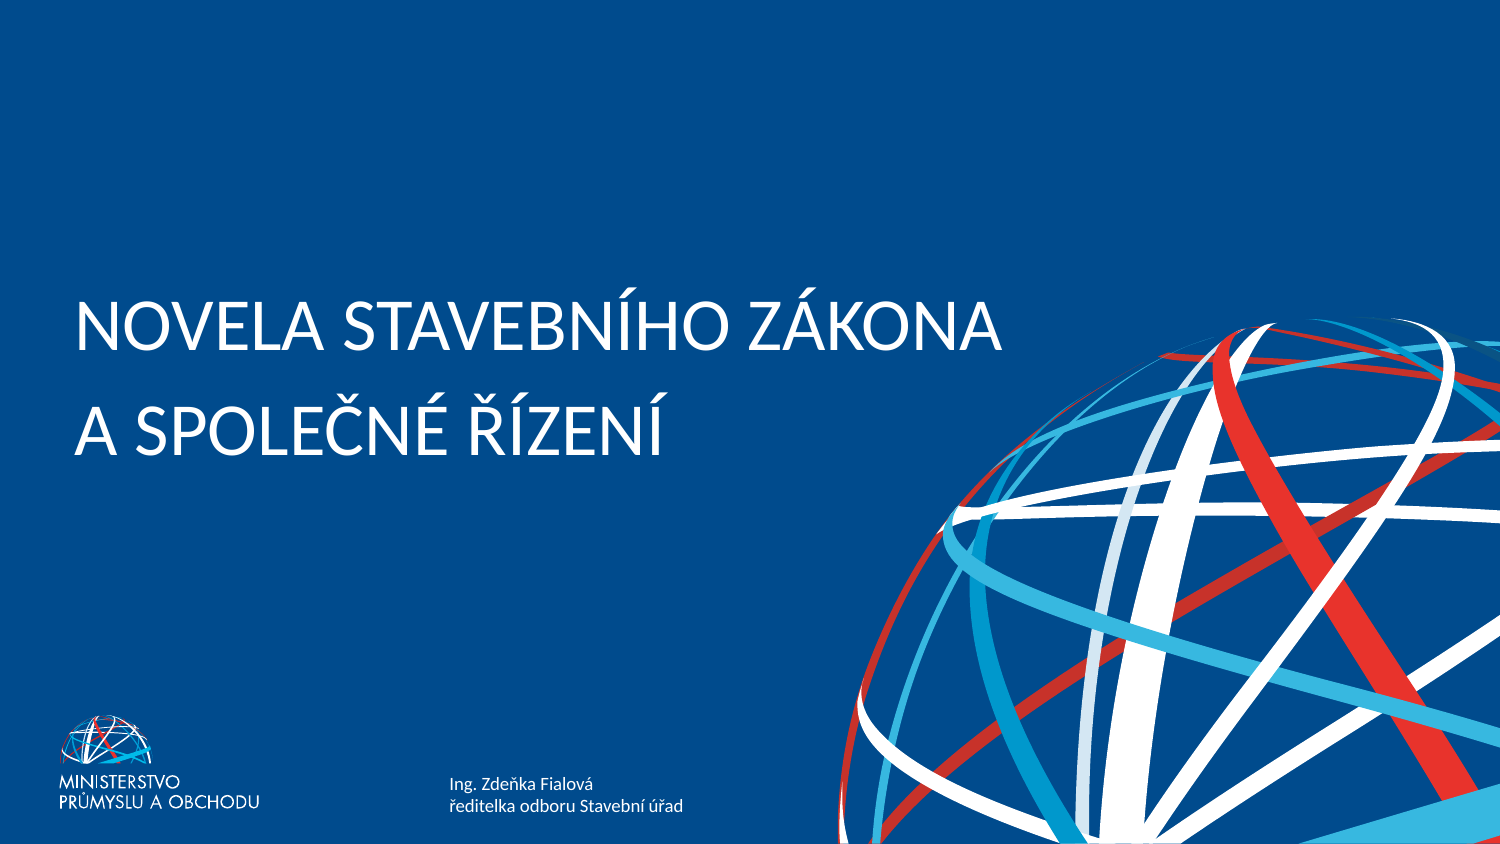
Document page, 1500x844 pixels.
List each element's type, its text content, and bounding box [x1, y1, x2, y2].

subtitle NOVELA STAVEBNÍHO ZÁKONA A SPOLEČNÉ ŘÍZENÍ [59, 268, 1441, 659]
picture [86, 716, 94, 721]
